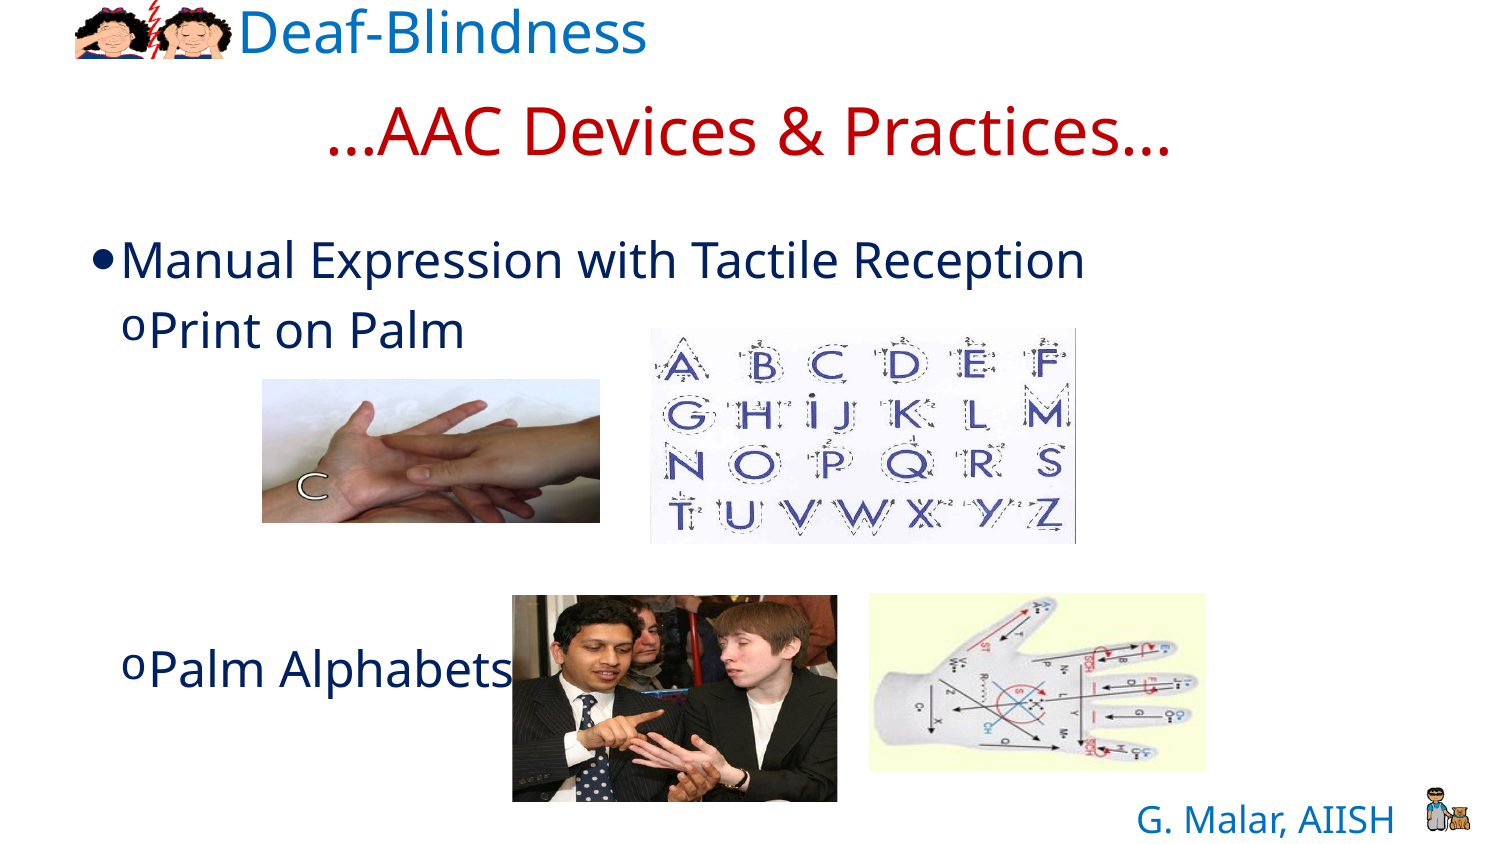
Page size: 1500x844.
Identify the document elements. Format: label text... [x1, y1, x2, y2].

title …AAC Devices & Practices… [75, 58, 1425, 199]
picture [512, 595, 838, 802]
picture [649, 327, 1076, 544]
list Manual Expression with Tactile Reception Print on Palm Palm Alphabets [75, 221, 1425, 779]
picture [262, 379, 601, 523]
picture [869, 593, 1206, 771]
picture [1425, 787, 1471, 832]
picture [75, 0, 233, 58]
